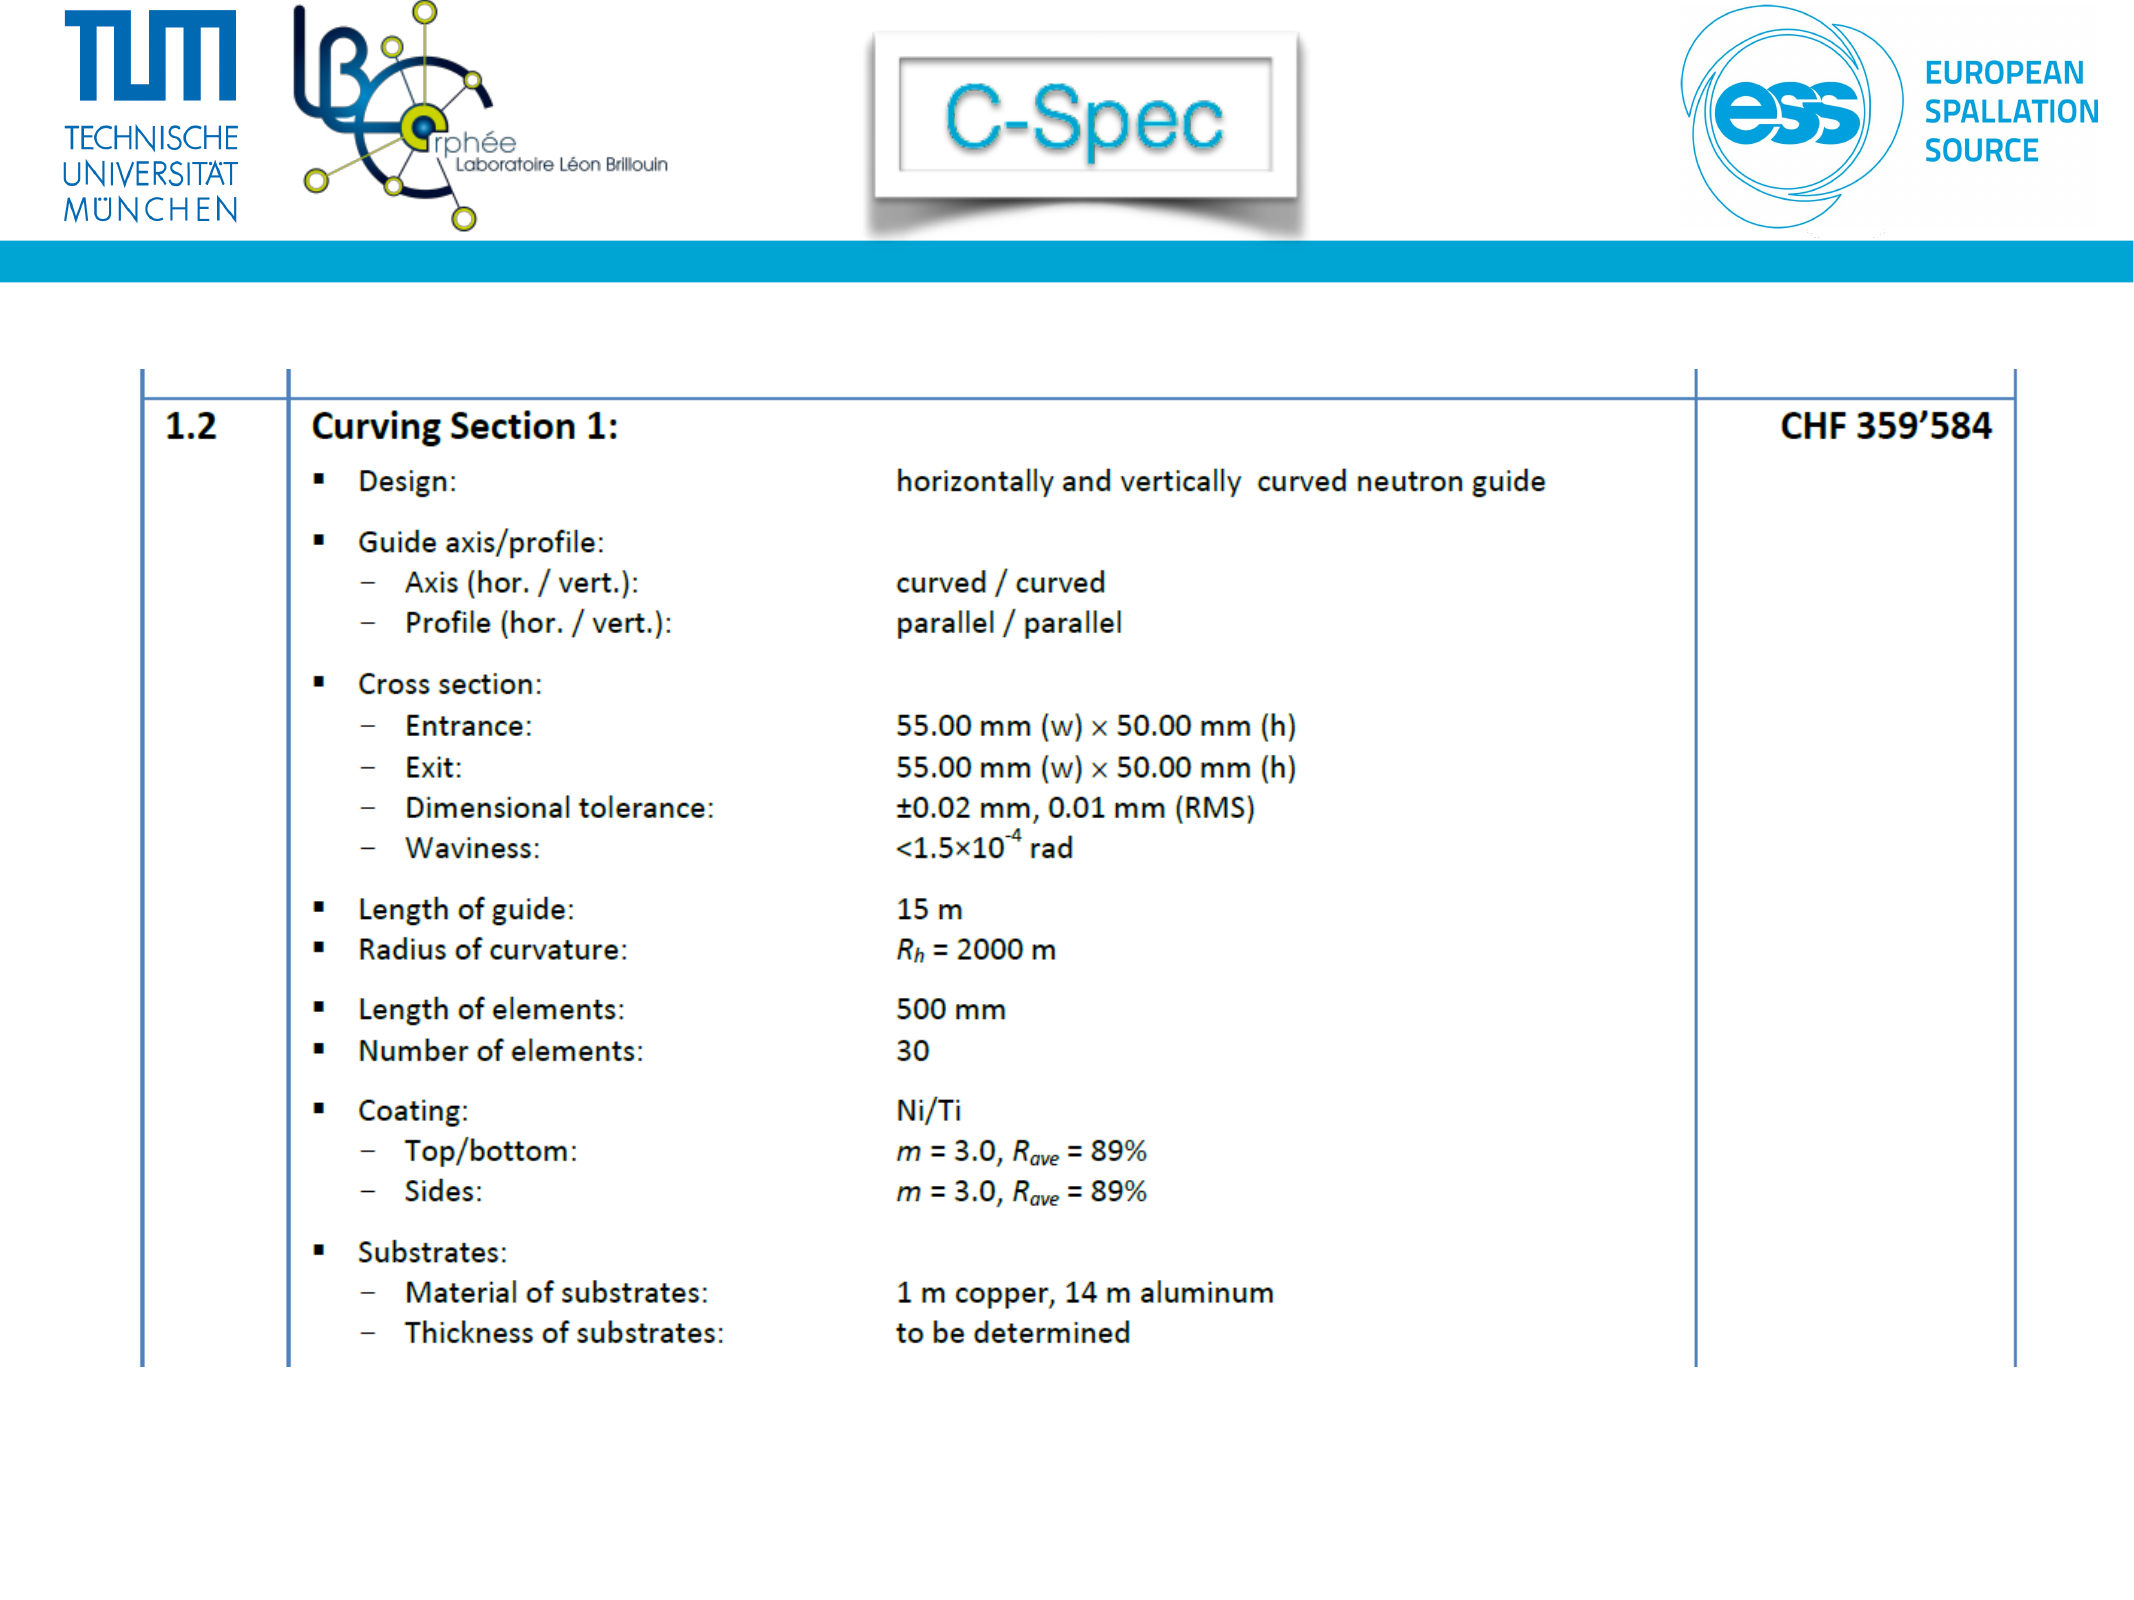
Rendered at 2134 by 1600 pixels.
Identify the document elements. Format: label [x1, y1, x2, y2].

picture [271, 0, 689, 240]
picture [124, 369, 2047, 1367]
picture [1680, 4, 2098, 240]
picture [863, 32, 1310, 240]
picture [38, 4, 263, 229]
